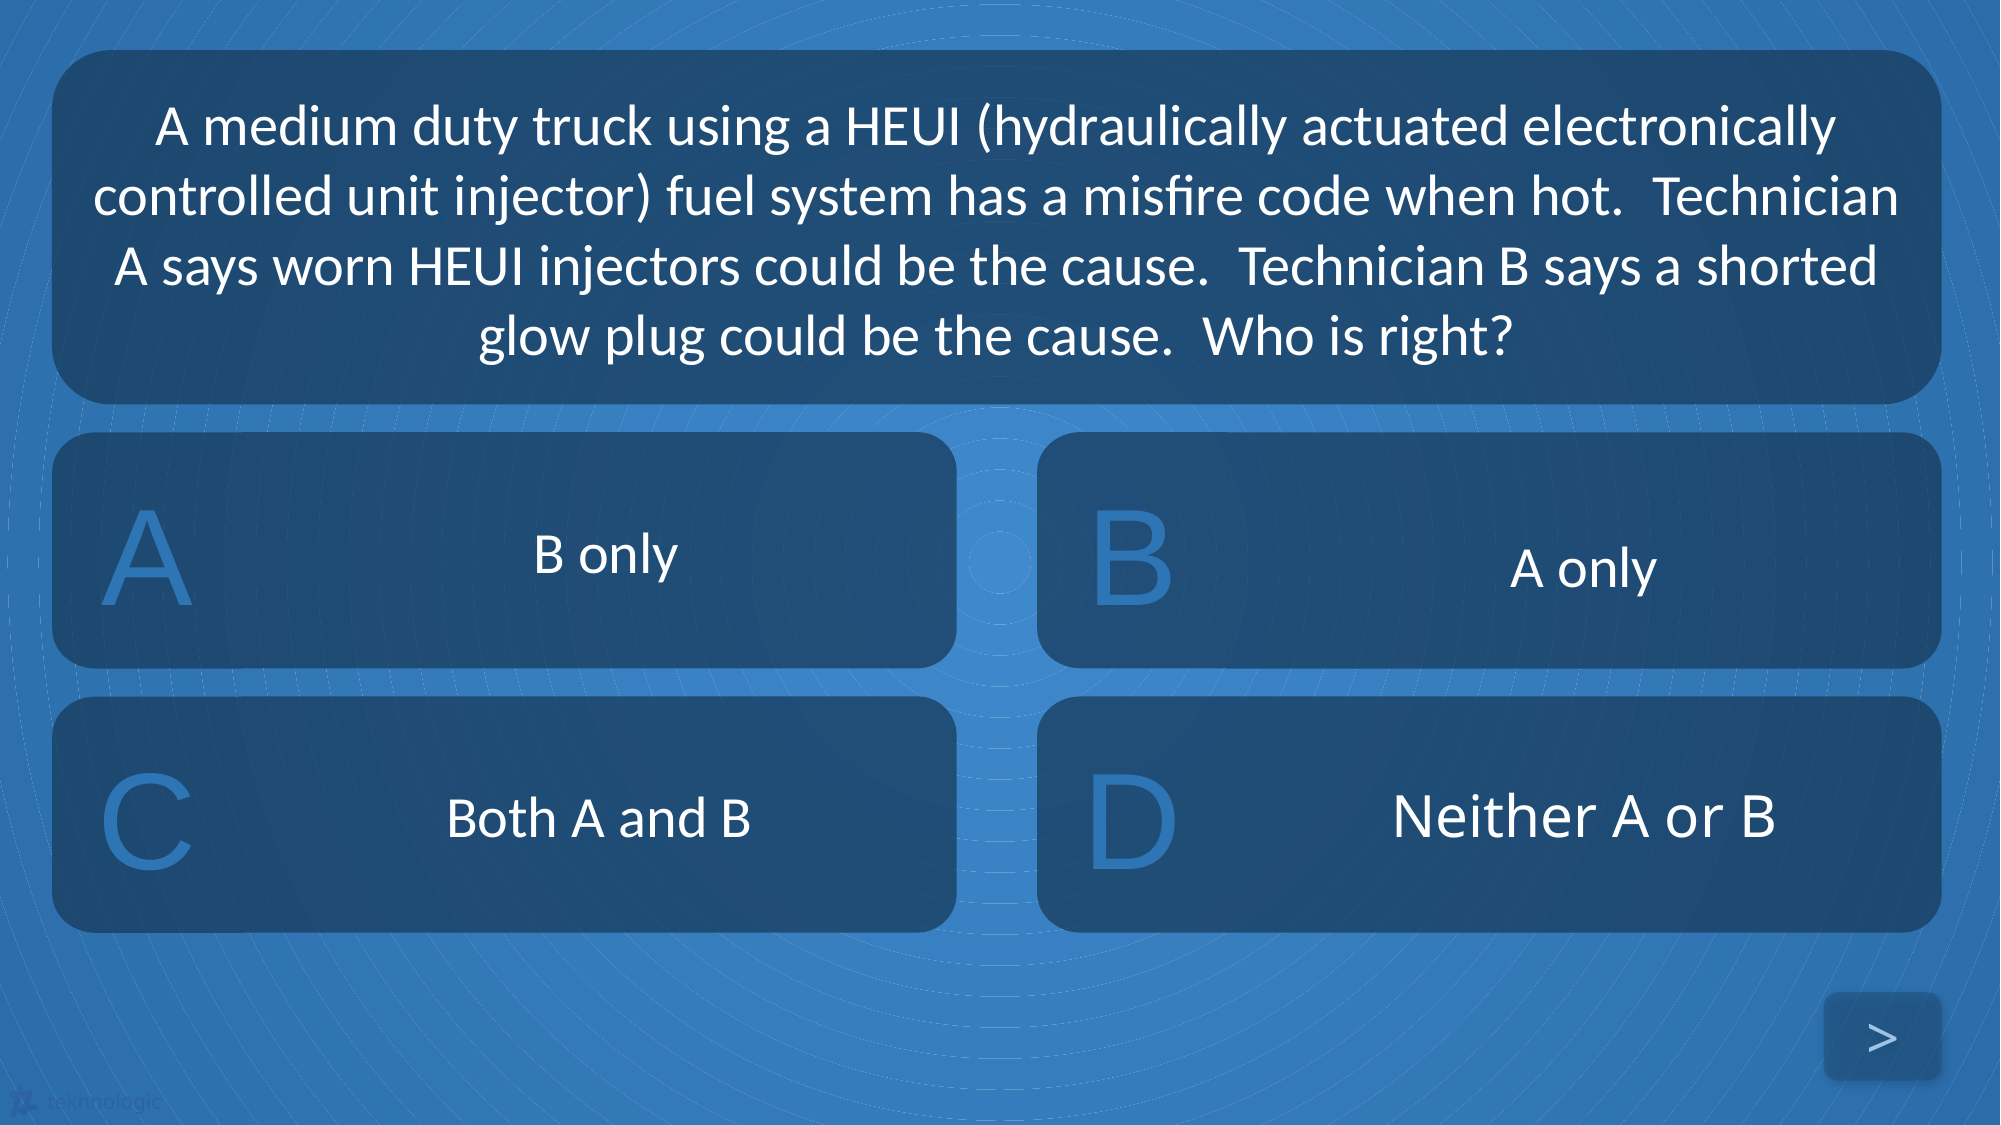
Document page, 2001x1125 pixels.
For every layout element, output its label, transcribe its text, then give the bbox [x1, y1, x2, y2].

text_box > [1822, 991, 1943, 1082]
text_box A medium duty truck using a HEUI (hydraulically actuated electronically controlled unit injector) fuel system has a misfire code when hot. Technician A says worn HEUI injectors could be the cause. Technician B says a shorted glow plug could be the cause. Who is right? [50, 49, 1943, 406]
text_box Neither A or B [1226, 695, 1943, 934]
text_box A only [1226, 431, 1943, 670]
text_box B [1036, 431, 1226, 670]
text_box A [51, 431, 241, 670]
text_box D [1036, 695, 1226, 934]
text_box C [51, 695, 241, 934]
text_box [2, 1080, 165, 1122]
text_box B only [241, 431, 958, 670]
text_box Both A and B [241, 695, 958, 934]
